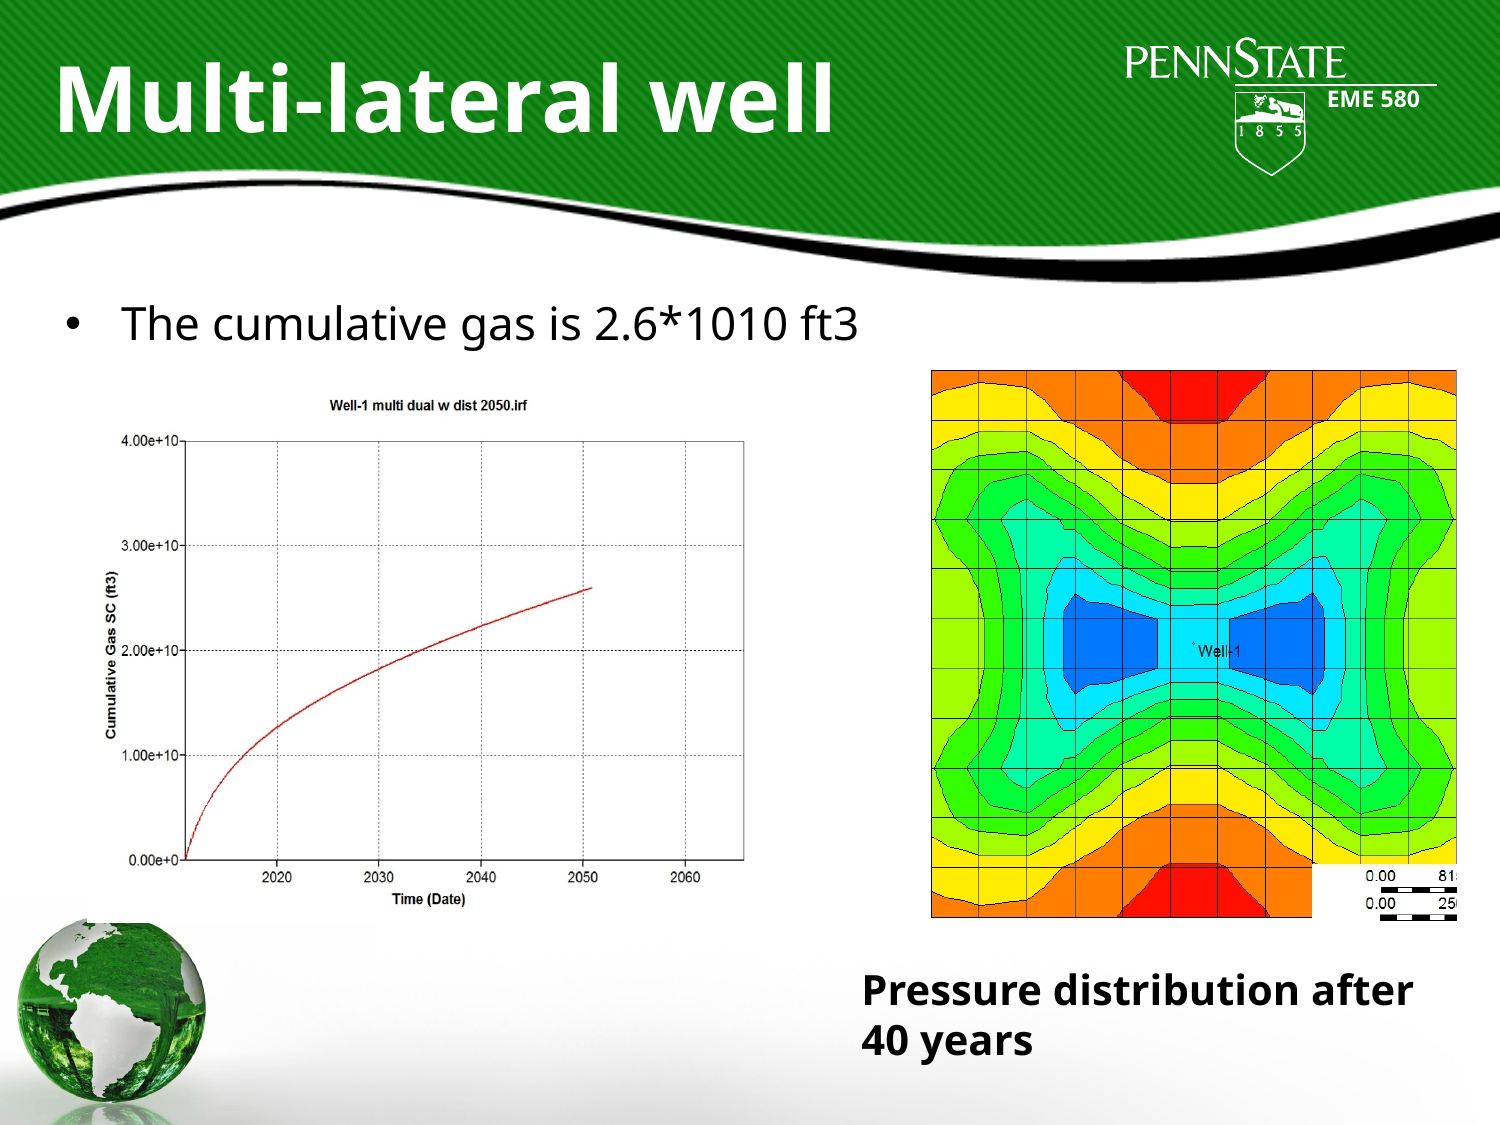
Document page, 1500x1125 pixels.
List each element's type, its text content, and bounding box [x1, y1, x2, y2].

text_box Pressure distribution after 40 years [846, 956, 1460, 1072]
list The cumulative gas is 2.6*1010 ft3 [50, 287, 1300, 375]
title Multi-lateral well [37, 8, 1463, 183]
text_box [1124, 37, 1438, 177]
picture [0, 0, 1500, 1125]
